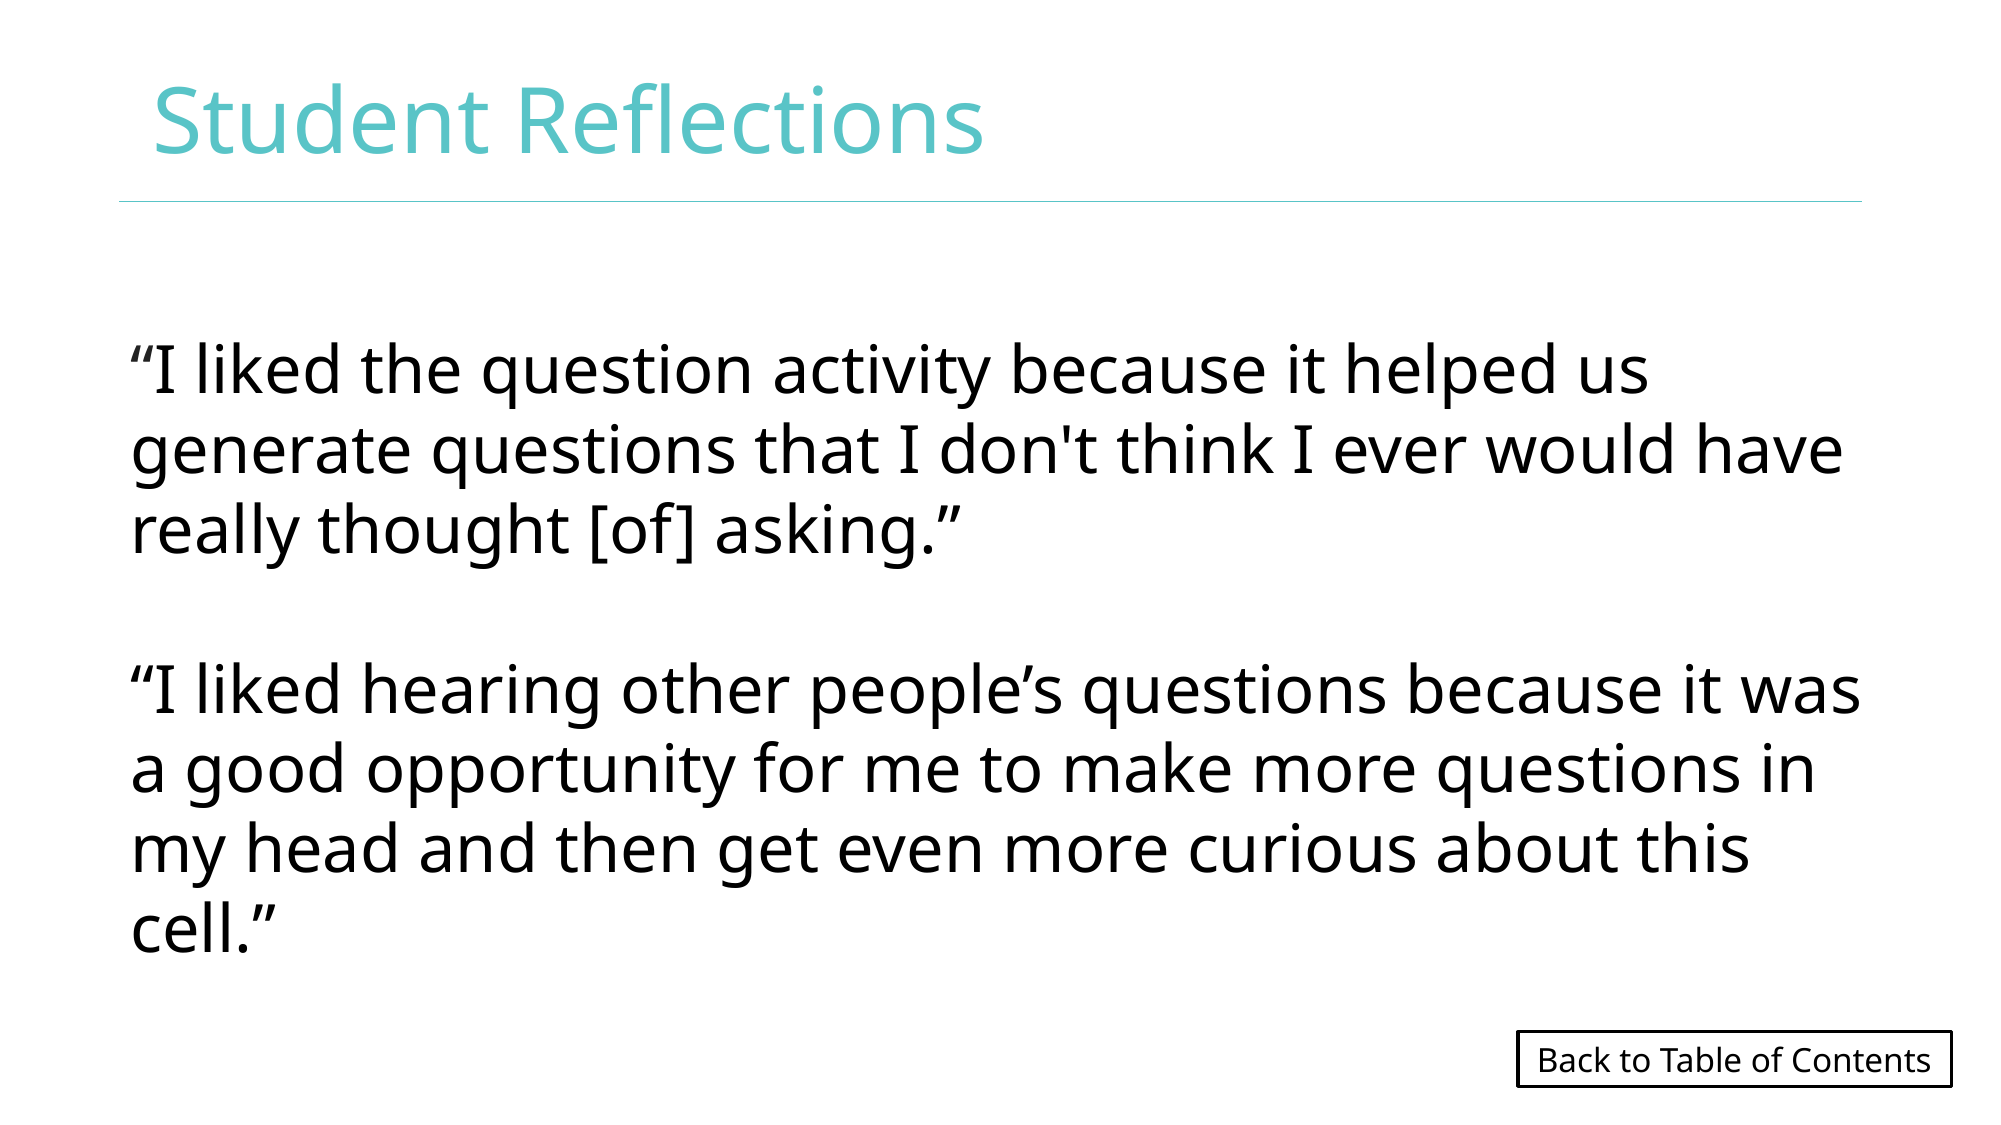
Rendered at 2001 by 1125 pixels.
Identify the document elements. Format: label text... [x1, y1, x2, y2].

text_box Back to Table of Contents [1517, 1031, 1952, 1087]
title Student Reflections [137, 15, 1863, 233]
text_box “I liked the question activity because it helped us generate questions that I don't think I ever would have really thought [of] asking.” “I liked hearing other people’s questions because it was a good opportunity for me to make more questions in my head and then get even more curious about this cell.” [115, 319, 1885, 1019]
